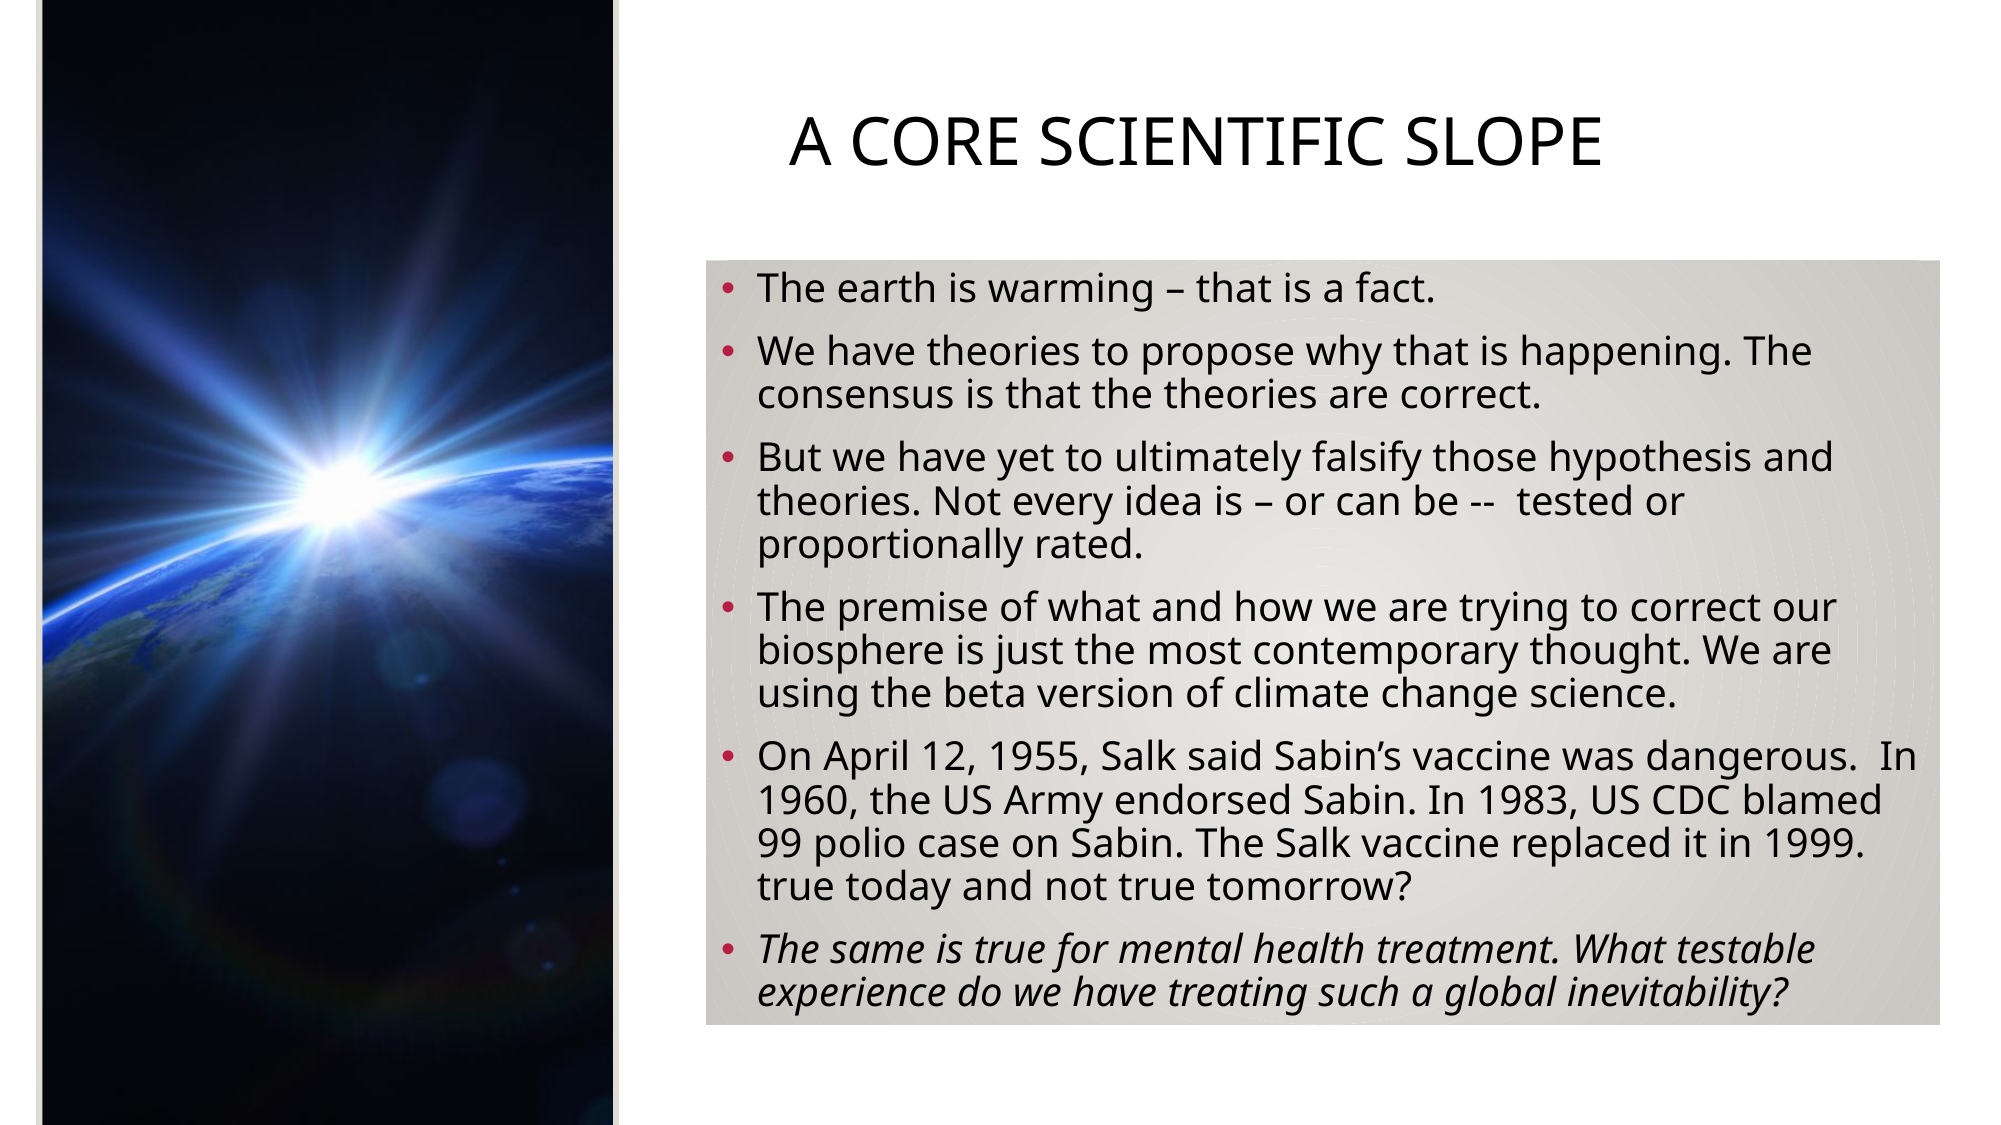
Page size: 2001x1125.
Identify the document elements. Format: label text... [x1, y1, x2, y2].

list The earth is warming – that is a fact. We have theories to propose why that is happening. The consensus is that the theories are correct. But we have yet to ultimately falsify those hypothesis and theories. Not every idea is – or can be -- tested or proportionally rated. The premise of what and how we are trying to correct our biosphere is just the most contemporary thought. We are using the beta version of climate change science. On April 12, 1955, Salk said Sabin’s vaccine was dangerous. In 1960, the US Army endorsed Sabin. In 1983, US CDC blamed 99 polio case on Sabin. The Salk vaccine replaced it in 1999. true today and not true tomorrow? The same is true for mental health treatment. What testable experience do we have treating such a global inevitability? [706, 260, 1940, 1025]
title A Core Scientific slope [706, 99, 1813, 246]
picture [42, 0, 614, 1125]
